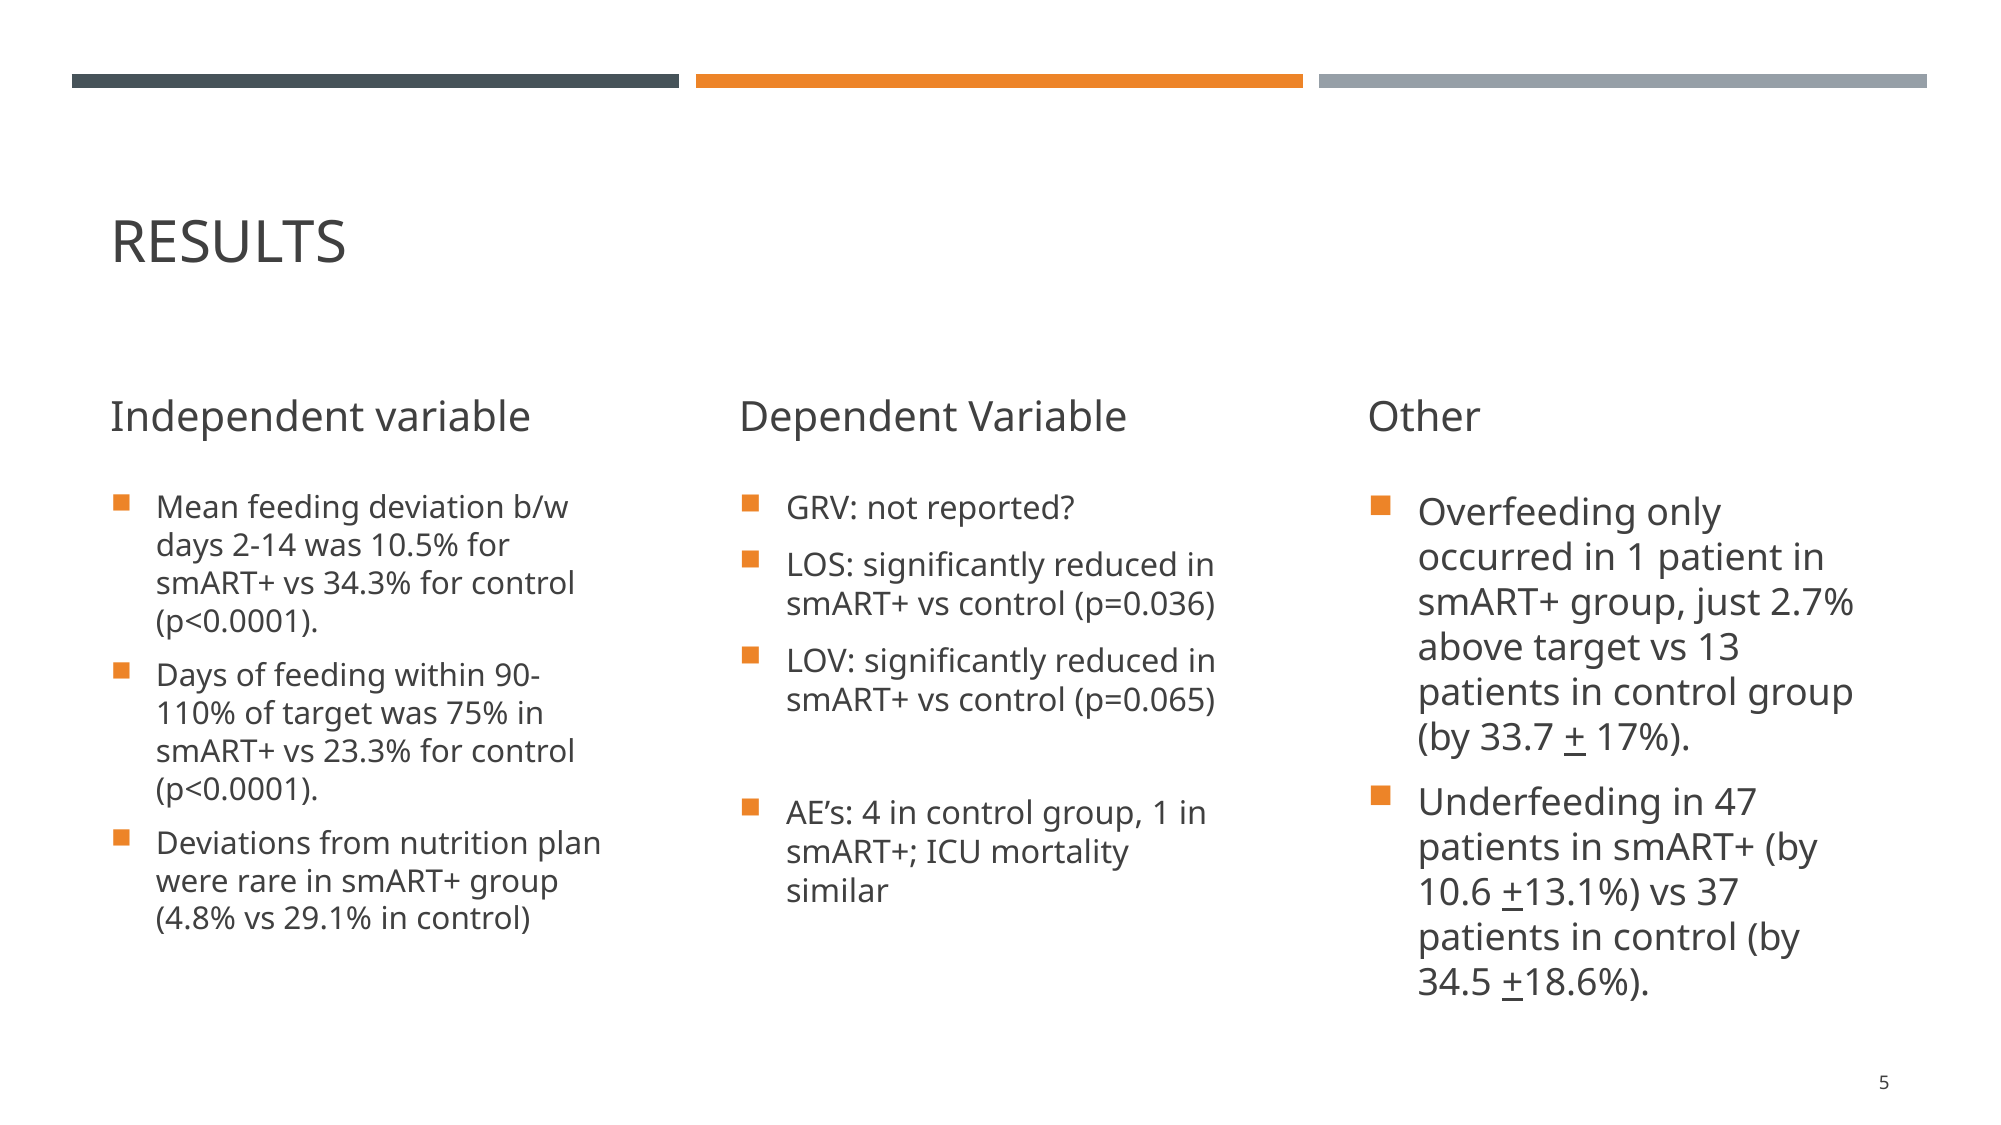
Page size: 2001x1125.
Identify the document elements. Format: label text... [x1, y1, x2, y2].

list Overfeeding only occurred in 1 patient in smART+ group, just 2.7% above target vs 13 patients in control group (by 33.7 + 17%). Underfeeding in 47 patients in smART+ (by 10.6 +13.1%) vs 37 patients in control (by 34.5 +18.6%). [1352, 479, 1878, 962]
title Results [95, 119, 1905, 282]
list Dependent Variable [723, 369, 1249, 460]
list GRV: not reported? LOS: significantly reduced in smART+ vs control (p=0.036) LOV: significantly reduced in smART+ vs control (p=0.065) AE’s: 4 in control group, 1 in smART+; ICU mortality similar [723, 479, 1249, 962]
list Independent variable [95, 369, 621, 461]
list Mean feeding deviation b/w days 2-14 was 10.5% for smART+ vs 34.3% for control (p<0.0001). Days of feeding within 90-110% of target was 75% in smART+ vs 23.3% for control (p<0.0001). Deviations from nutrition plan were rare in smART+ group (4.8% vs 29.1% in control) [95, 479, 621, 962]
list Other [1352, 369, 1878, 460]
slide_number 5 [1732, 1053, 1905, 1114]
